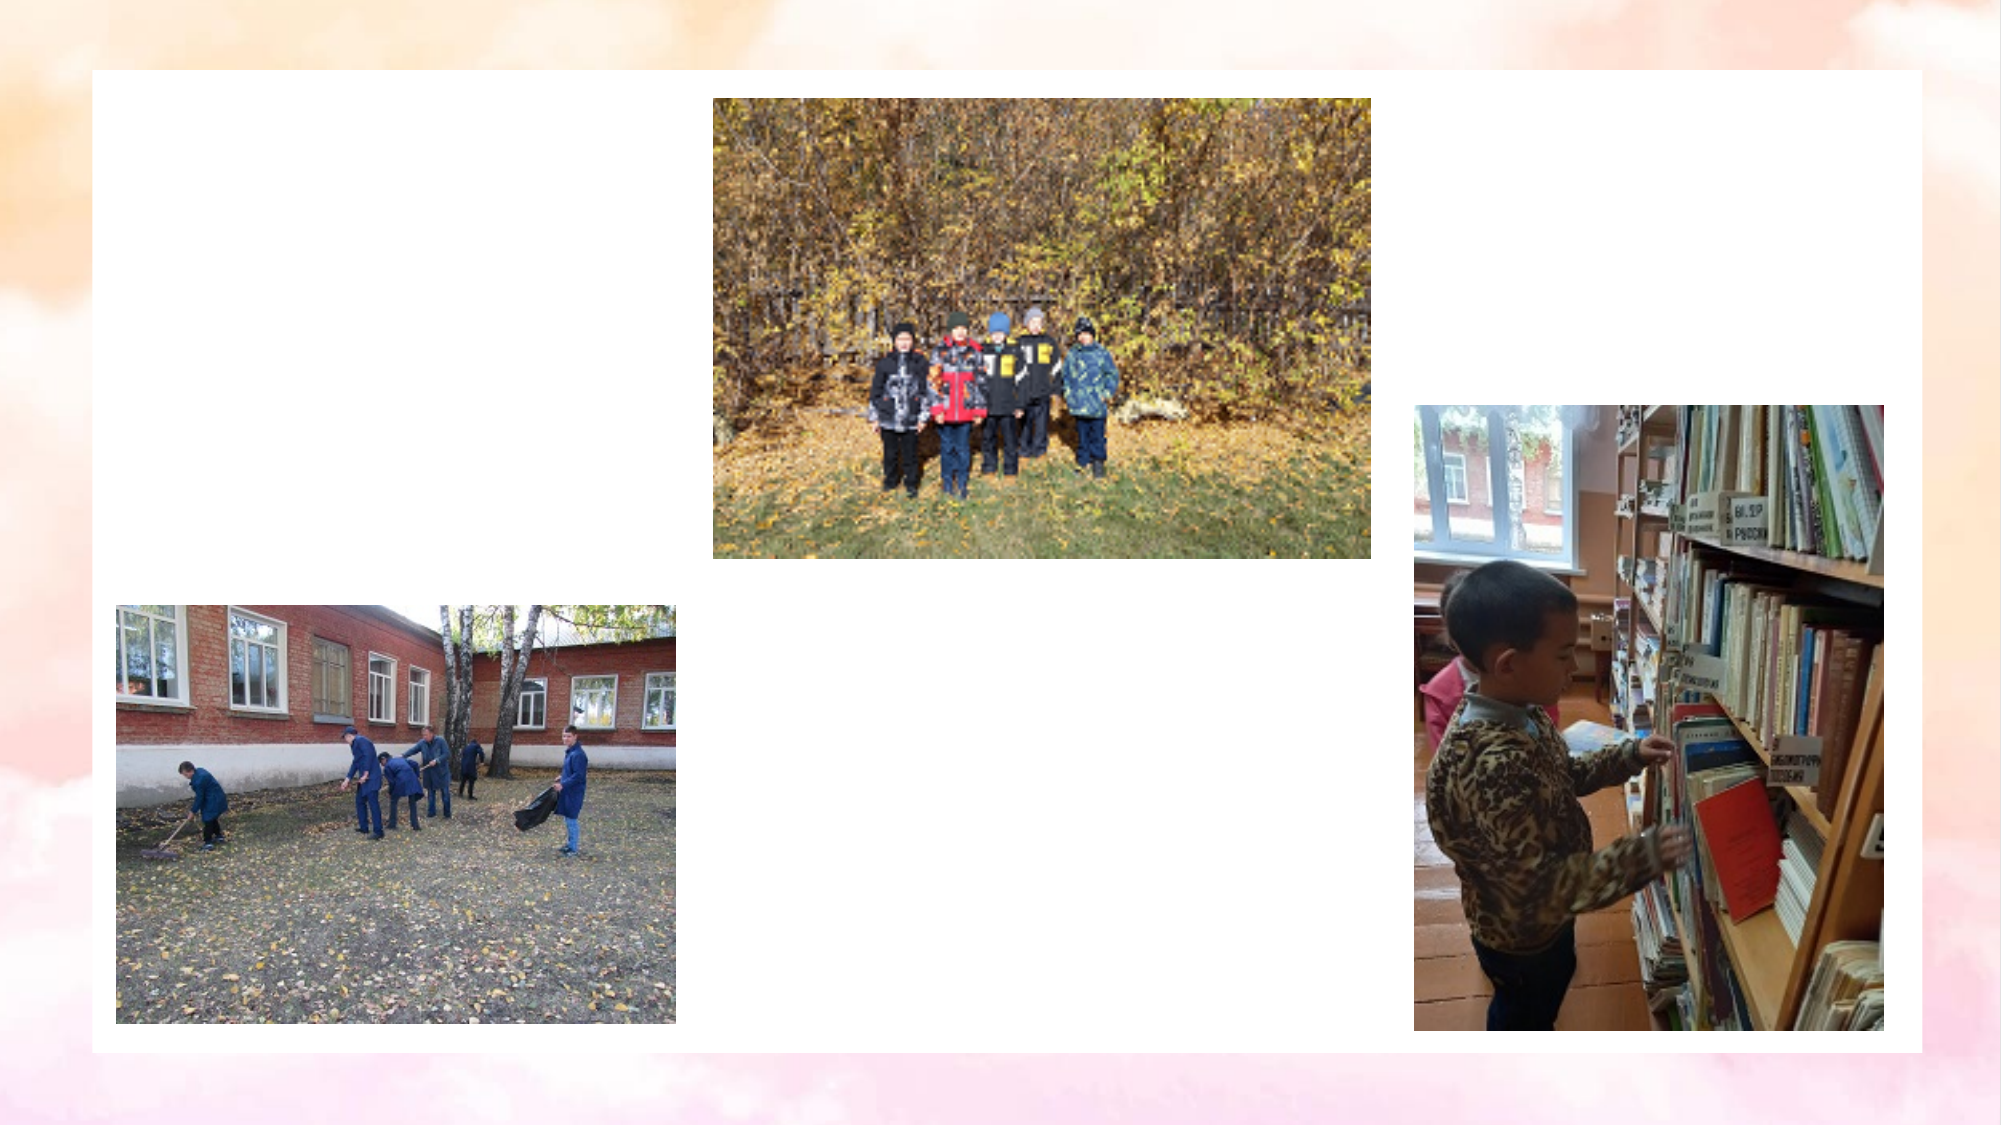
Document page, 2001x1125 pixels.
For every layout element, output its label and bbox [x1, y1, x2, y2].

list [713, 98, 1371, 559]
picture [0, 0, 2001, 1125]
title [137, 59, 1863, 278]
